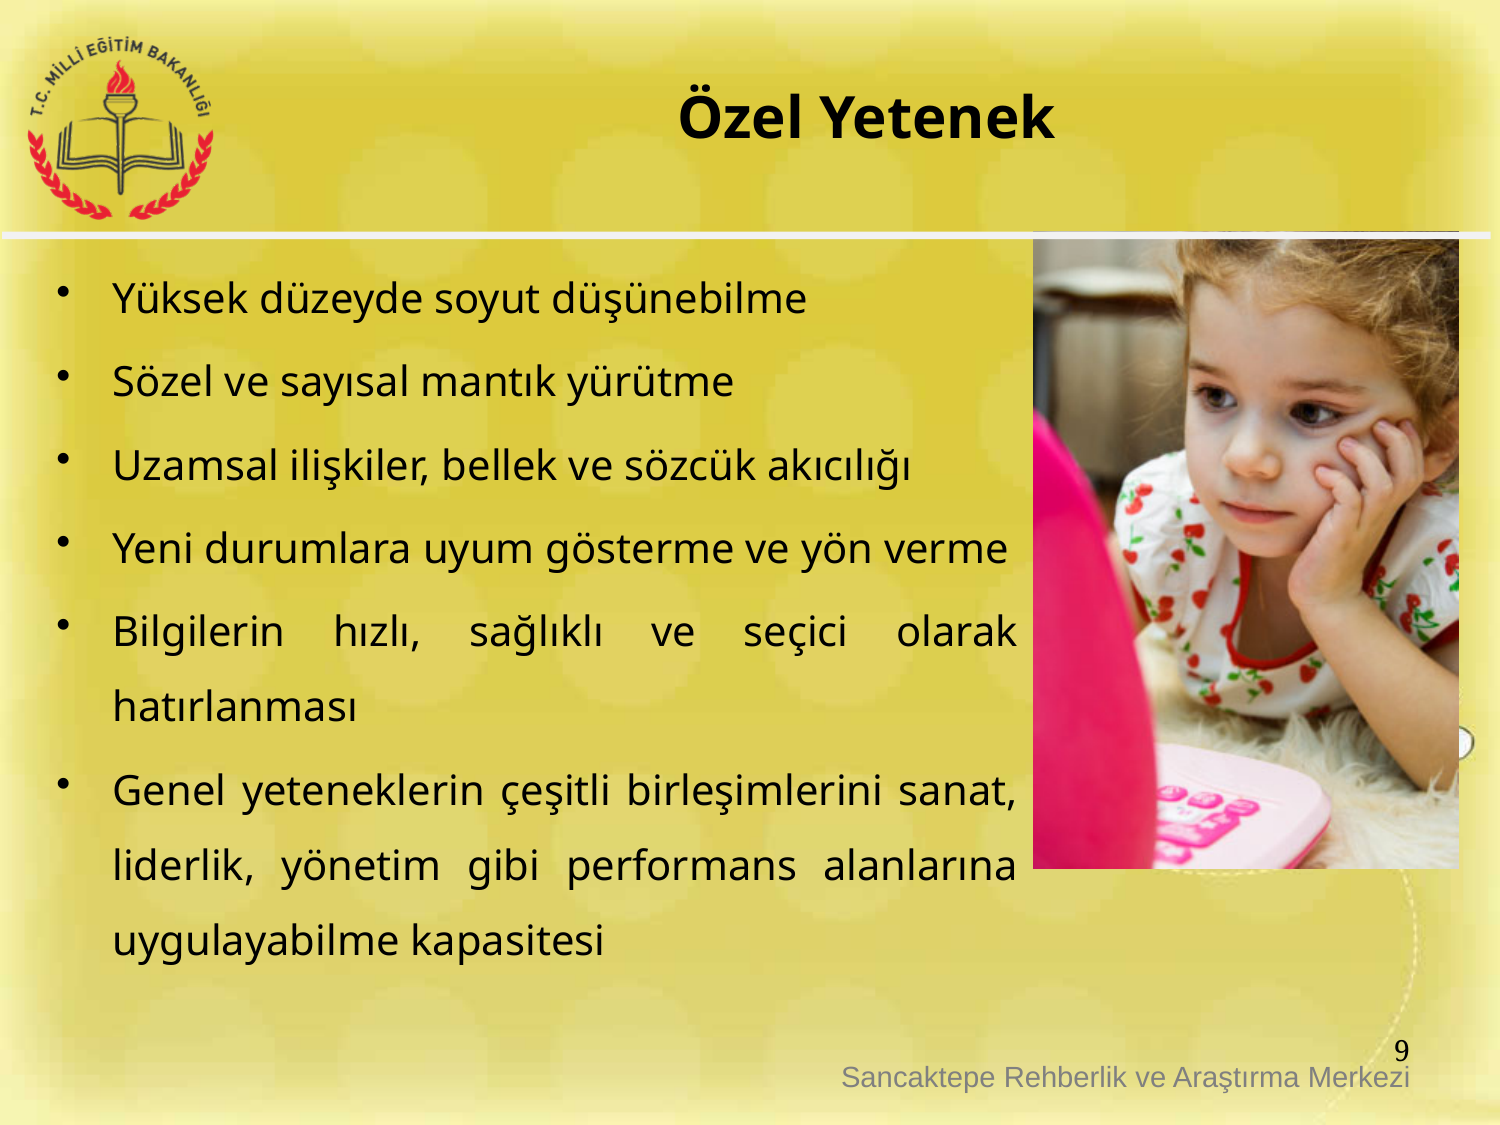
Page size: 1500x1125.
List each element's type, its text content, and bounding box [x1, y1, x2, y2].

text_box [218, 231, 1032, 240]
text_box Sancaktepe Rehberlik ve Araştırma Merkezi [797, 1051, 1455, 1112]
text_box [2, 231, 21, 240]
picture [0, 0, 1500, 1125]
text_box [1459, 231, 1491, 240]
slide_number 9 [1074, 1024, 1425, 1051]
title Özel Yetenek [242, 31, 1491, 200]
list Yüksek düzeyde soyut düşünebilme Sözel ve sayısal mantık yürütme Uzamsal ilişkiler, bellek ve sözcük akıcılığı Yeni durumlara uyum gösterme ve yön verme Bilgilerin hızlı, sağlıklı ve seçici olarak hatırlanması Genel yeteneklerin çeşitli birleşimlerini sanat, liderlik, yönetim gibi performans alanlarına uygulayabilme kapasitesi [41, 240, 1034, 1083]
